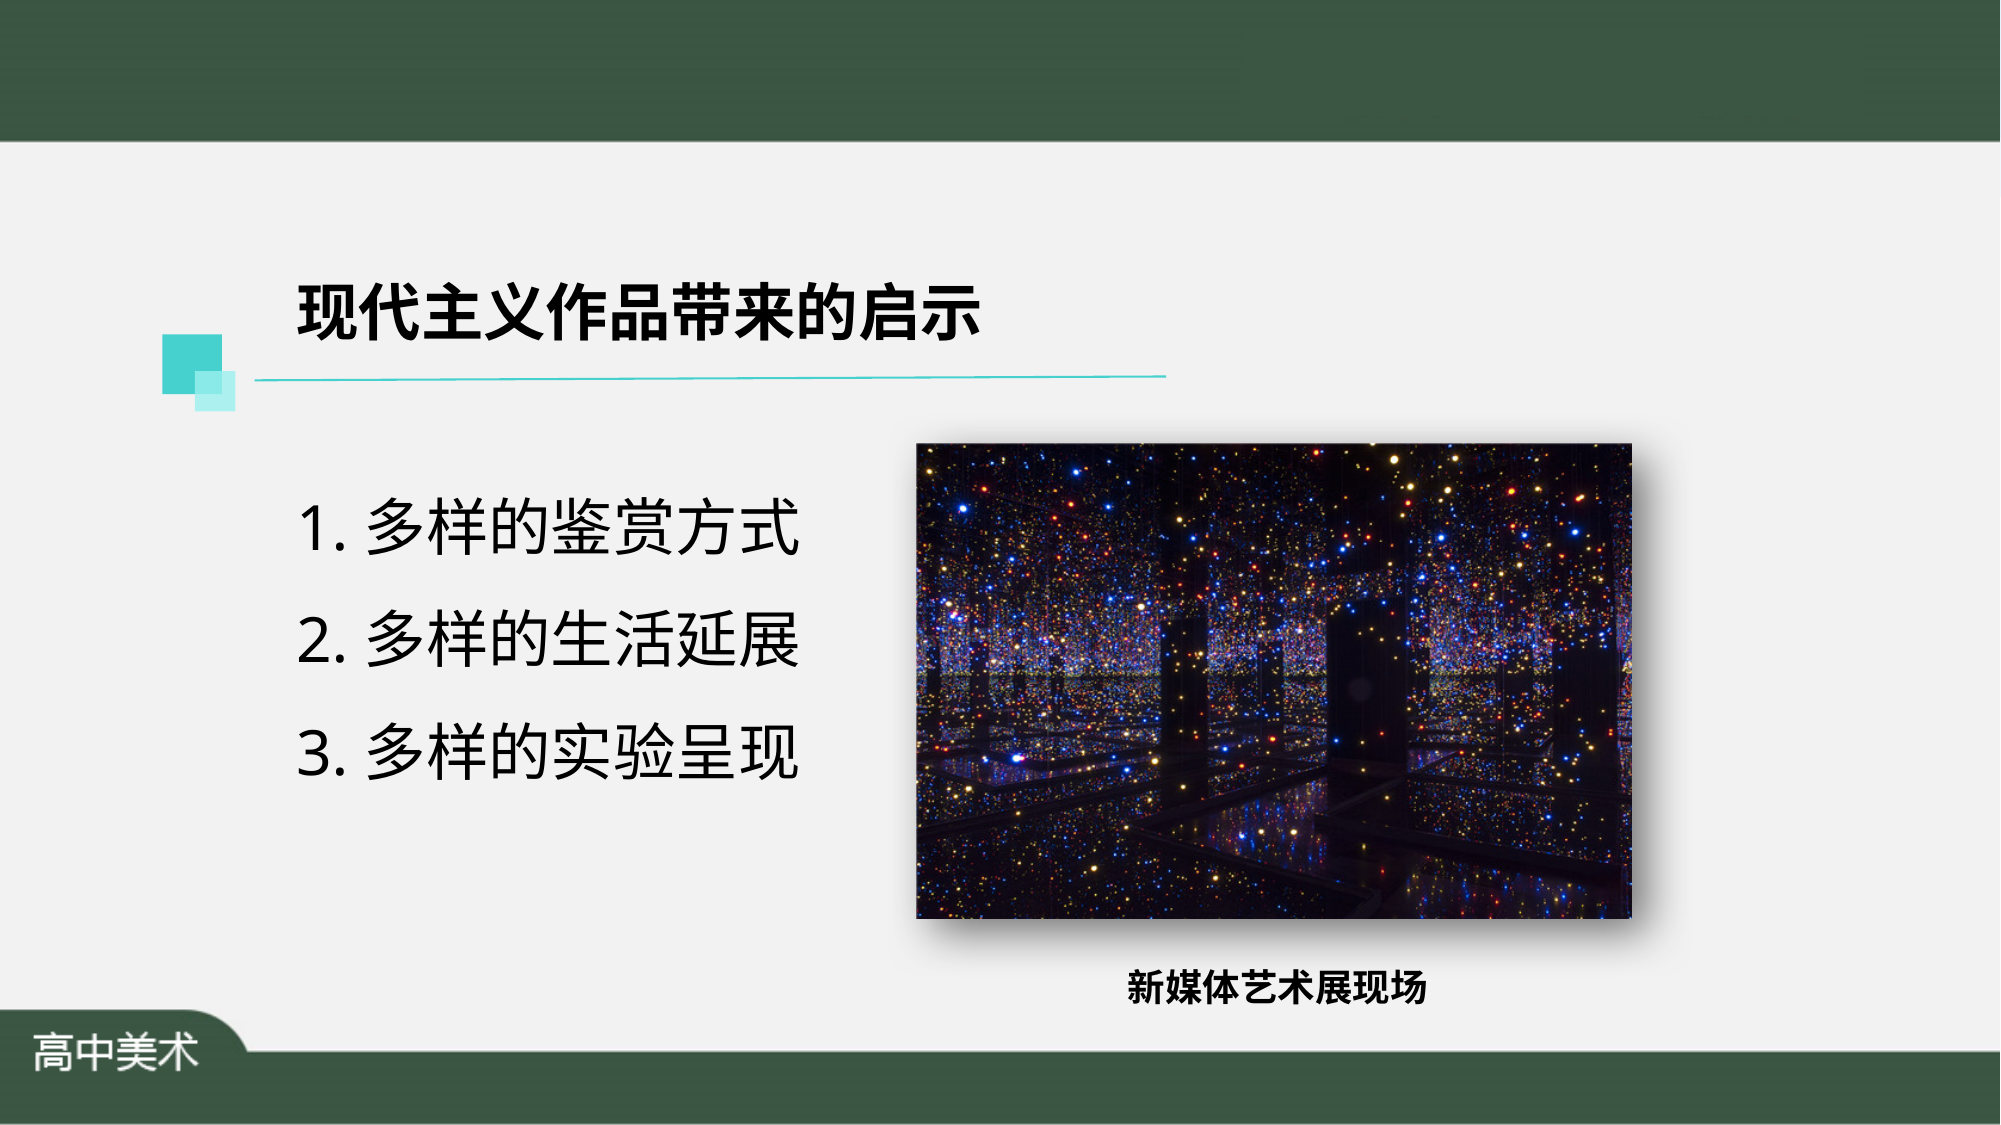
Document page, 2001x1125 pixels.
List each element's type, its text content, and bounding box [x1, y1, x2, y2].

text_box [162, 334, 236, 412]
picture [0, 0, 2001, 1125]
text_box 新媒体艺术展现场 [960, 956, 1561, 1017]
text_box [254, 376, 1167, 381]
text_box 现代主义作品带来的启示 [281, 265, 1173, 356]
text_box 1.多样的鉴赏方式 2.多样的生活延展 3.多样的实验呈现 [281, 443, 915, 796]
